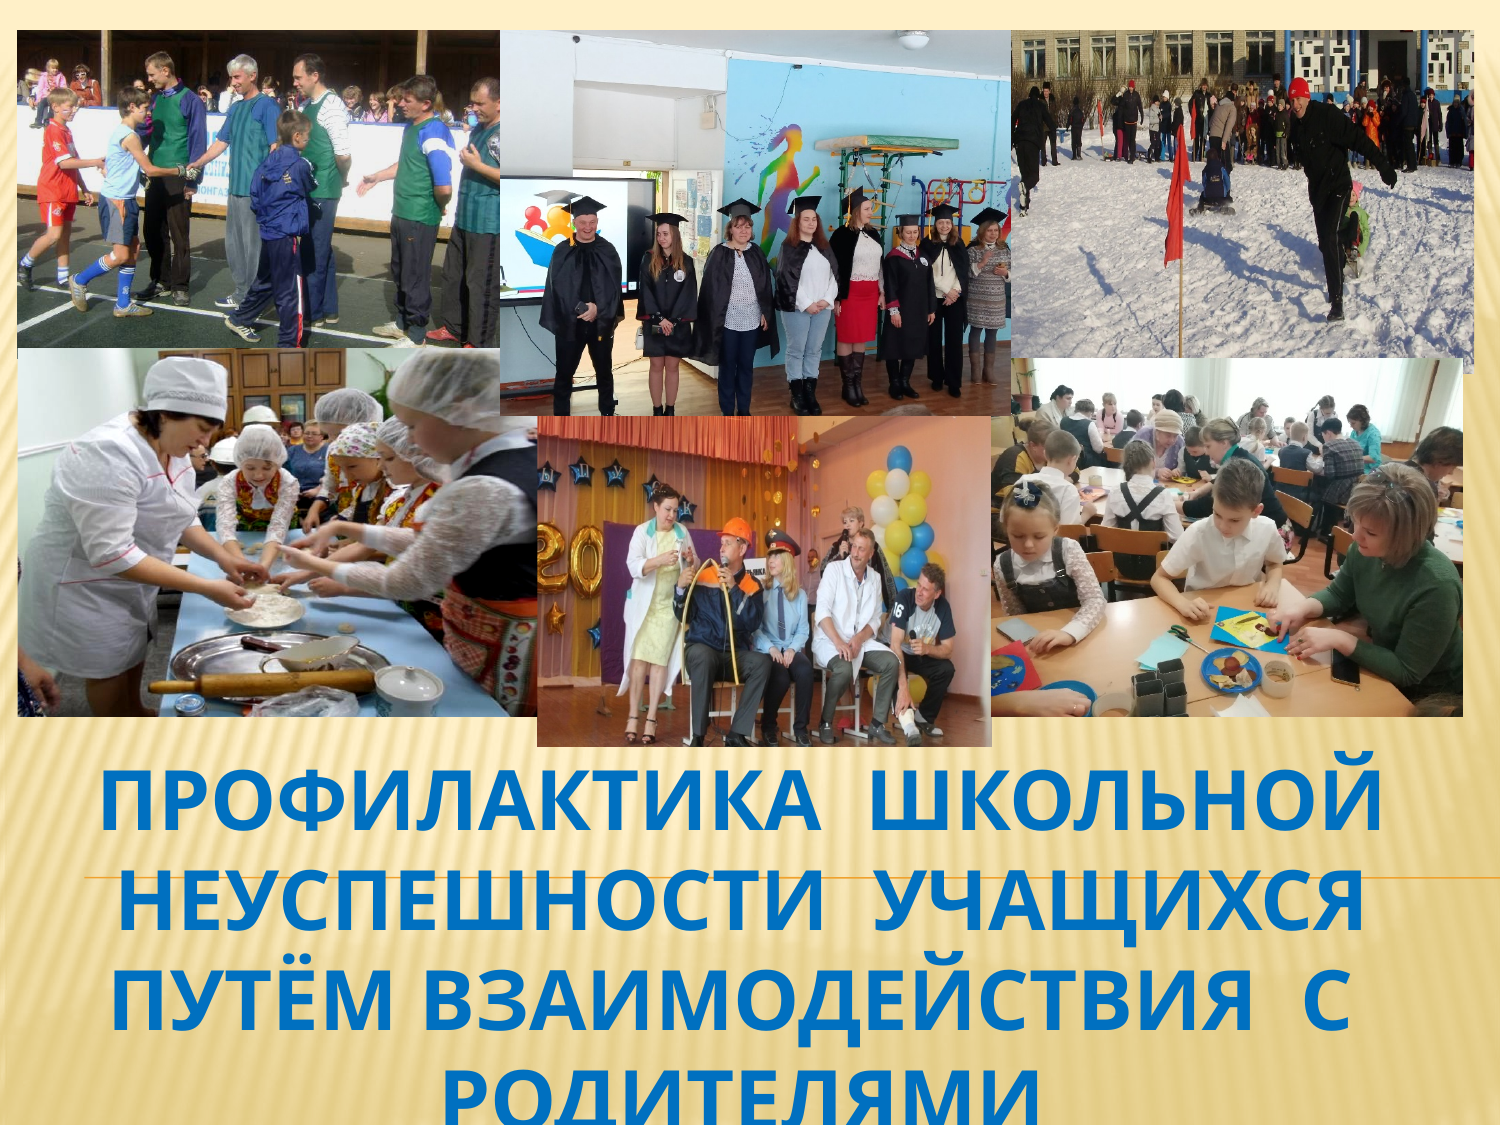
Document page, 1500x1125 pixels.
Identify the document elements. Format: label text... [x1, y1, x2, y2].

title Профилактика школьной неуспешности учащихся путём взаимодействия с родителями [29, 739, 1455, 941]
picture [537, 426, 993, 748]
picture [17, 30, 1475, 718]
